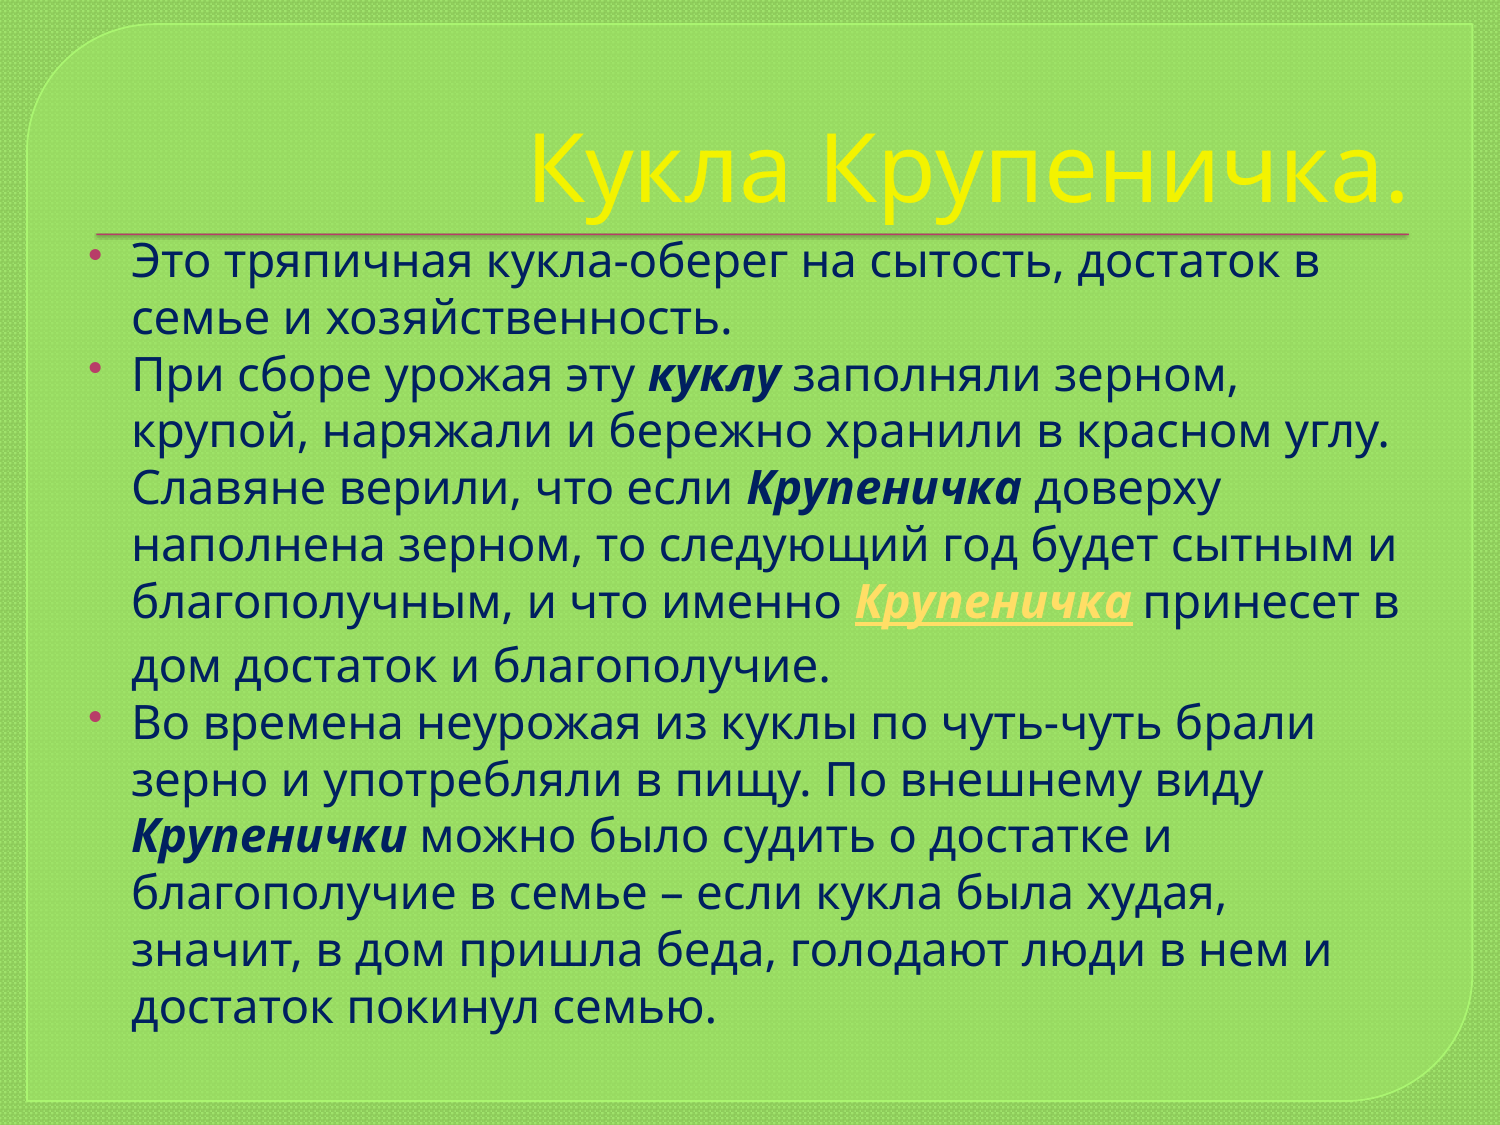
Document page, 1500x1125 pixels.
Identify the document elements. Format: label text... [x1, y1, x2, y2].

list Это тряпичная кукла-оберег на сытость, достаток в семье и хозяйственность. При сборе урожая эту куклу заполняли зерном, крупой, наряжали и бережно хранили в красном углу. Славяне верили, что если Крупеничка доверху наполнена зерном, то следующий год будет сытным и благополучным, и что именно Крупеничка принесет в дом достаток и благополучие. Во времена неурожая из куклы по чуть-чуть брали зерно и употребляли в пищу. По внешнему виду Крупенички можно было судить о достатке и благополучие в семье – если кукла была худая, значит, в дом пришла беда, голодают люди в нем и достаток покинул семью. [75, 222, 1425, 1055]
title Кукла Крупеничка. [75, 41, 1425, 222]
